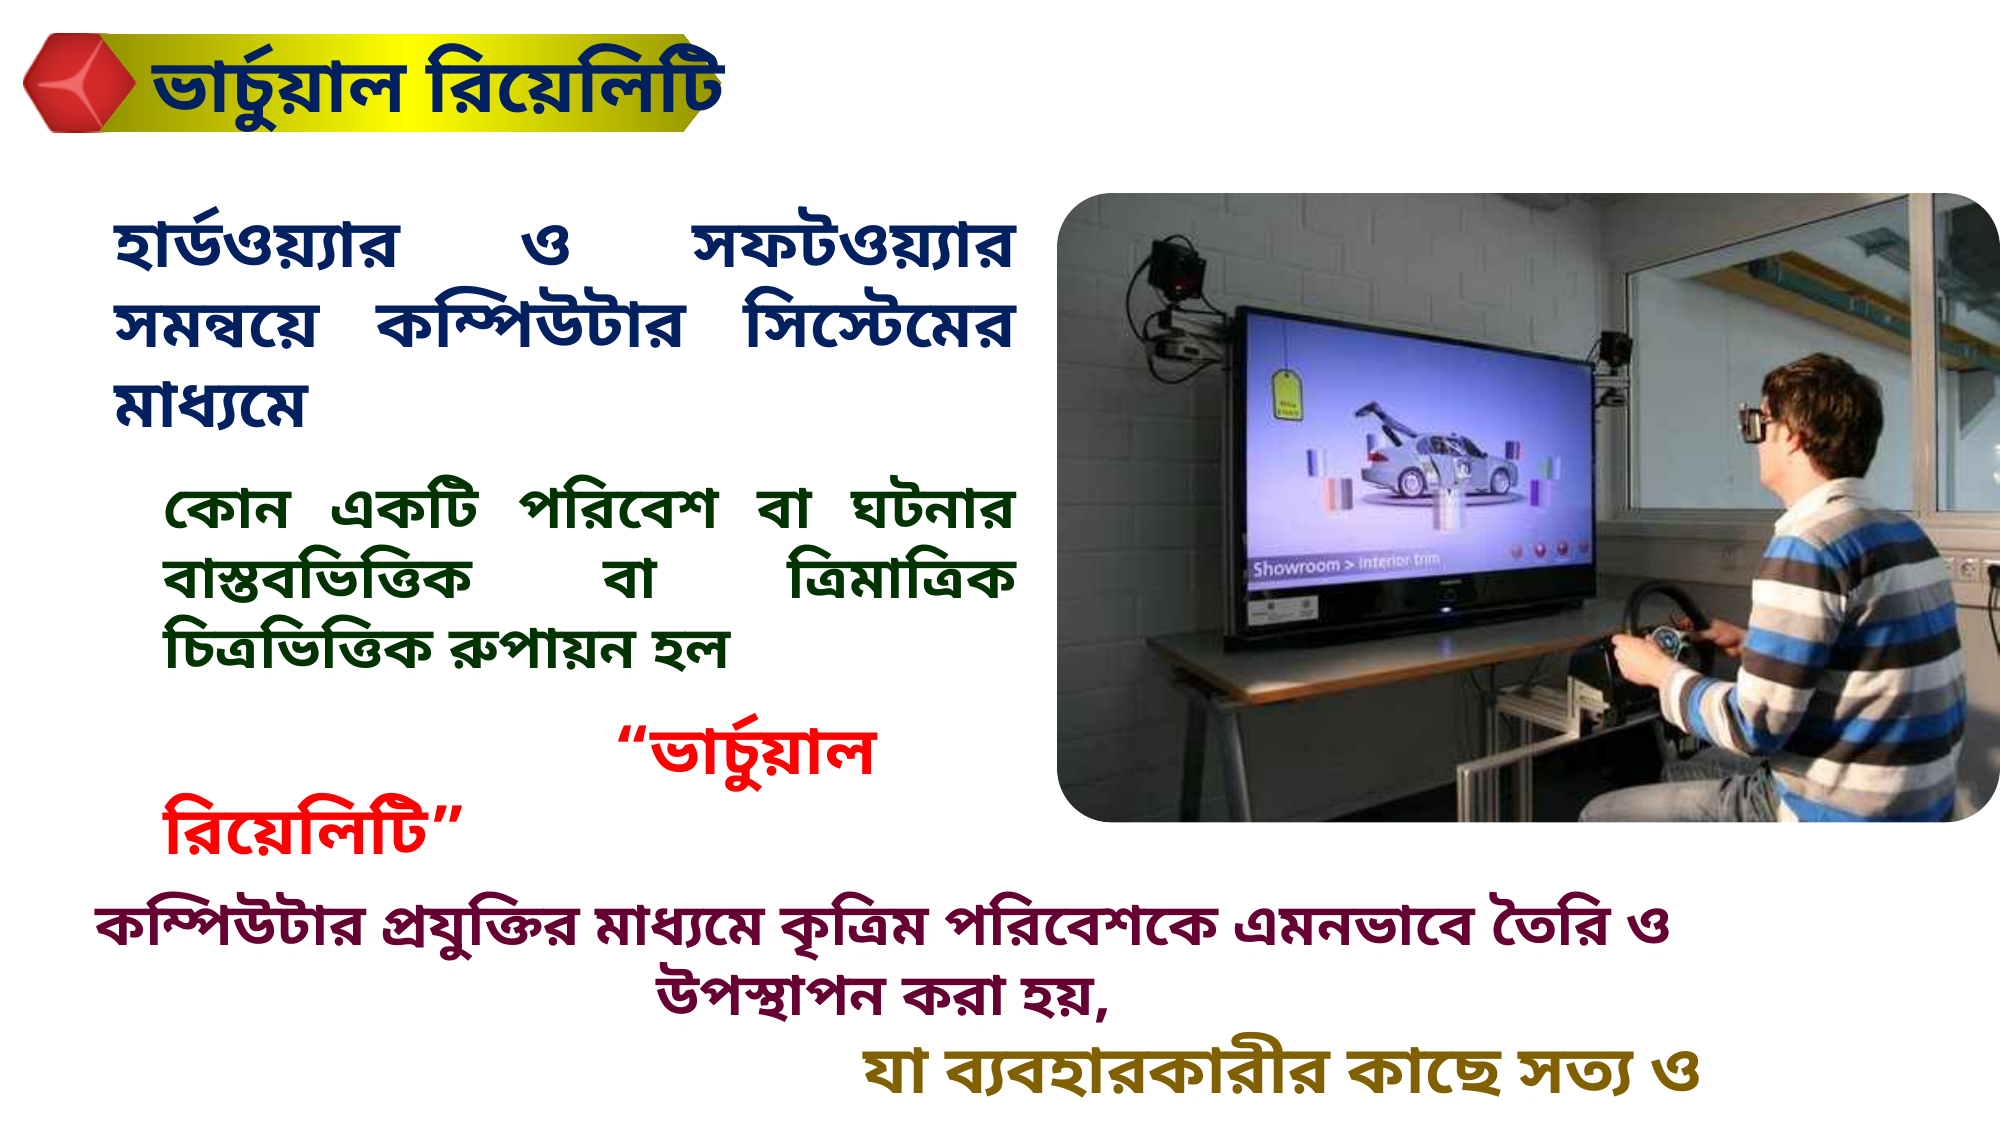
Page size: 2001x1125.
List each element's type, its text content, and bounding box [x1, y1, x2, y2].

text_box হার্ডওয়্যার ও সফটওয়্যার সমন্বয়ে কম্পিউটার সিস্টেমের মাধ্যমে কোন একটি পরিবেশ বা ঘটনার বাস্তবভিত্তিক বা ত্রিমাত্রিক চিত্রভিত্তিক রুপায়ন হল “ভার্চুয়াল রিয়েলিটি” [99, 193, 1031, 876]
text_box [23, 33, 722, 133]
text_box কম্পিউটার প্রযুক্তির মাধ্যমে কৃত্রিম পরিবেশকে এমনভাবে তৈরি ও উপস্থাপন করা হয়, যা ব্যবহারকারীর কাছে সত্য ও বাস্তব বলে মনে হয়। [0, 879, 1800, 1125]
picture [1057, 193, 2000, 823]
